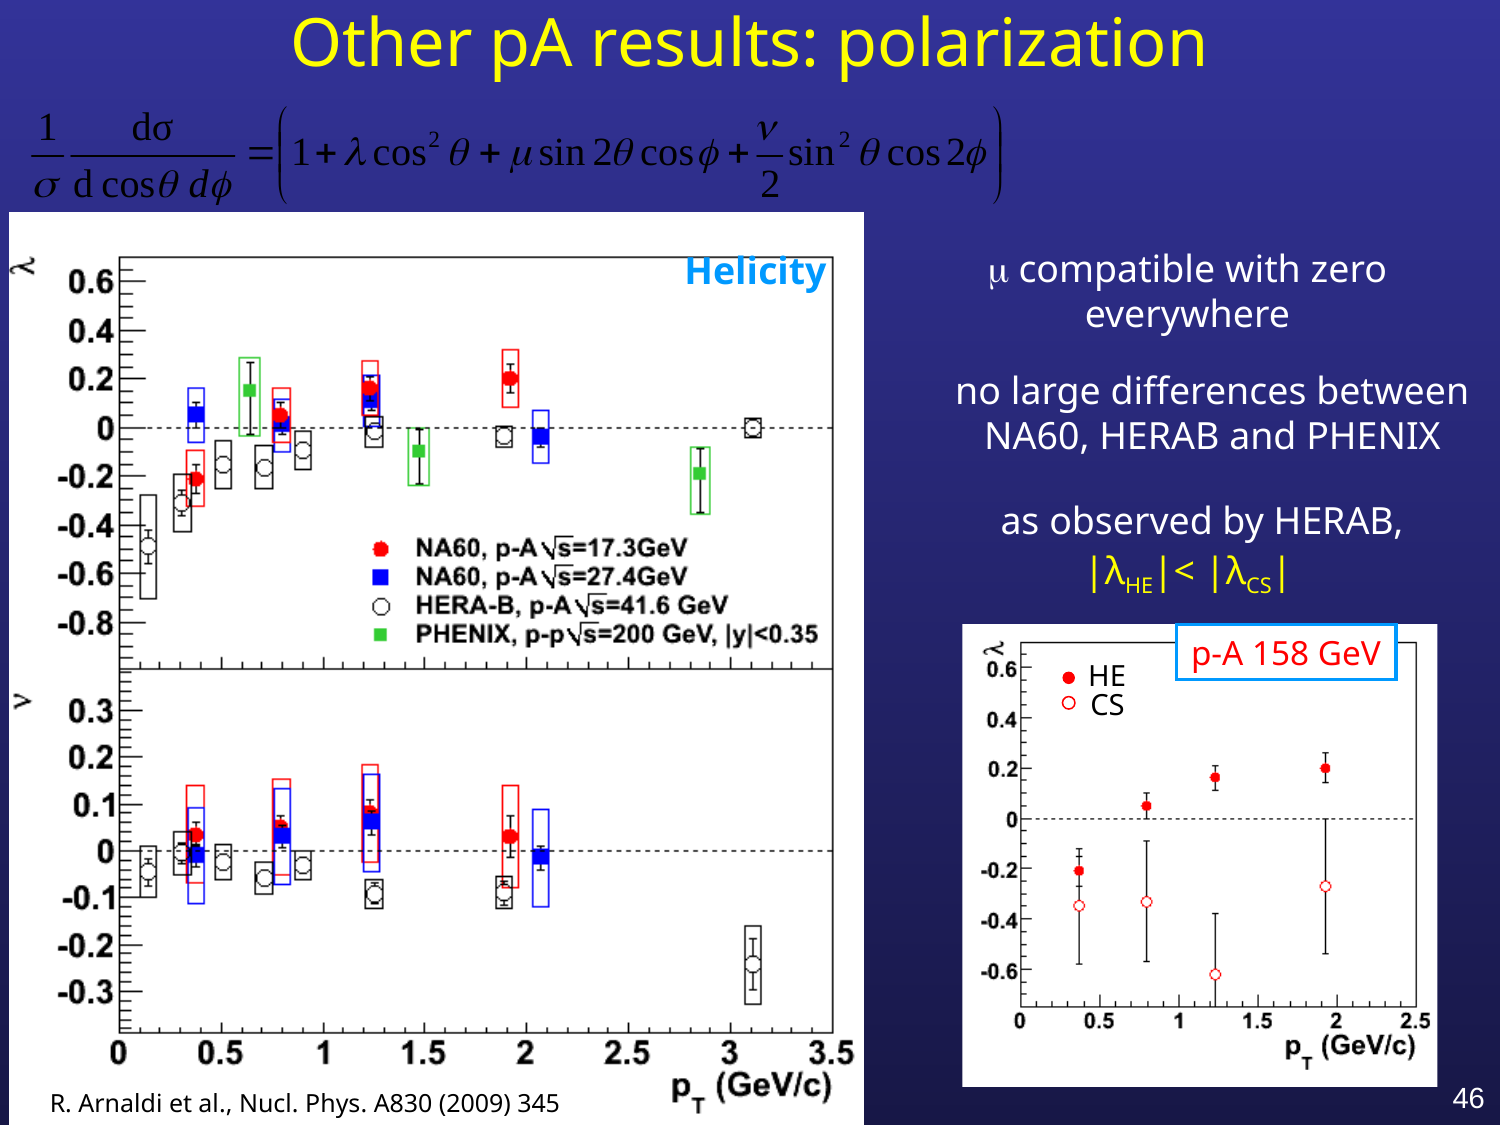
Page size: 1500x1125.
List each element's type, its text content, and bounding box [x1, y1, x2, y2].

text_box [962, 624, 1438, 1087]
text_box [24, 98, 1013, 213]
text_box as observed by HERAB, [985, 489, 1429, 550]
text_box no large differences between NA60, HERAB and PHENIX [912, 359, 1500, 464]
slide_number 46 [1149, 1071, 1500, 1125]
title Other pA results: polarization [74, 0, 1426, 106]
picture [8, 212, 865, 1125]
text_box |λHE|< |λCS| [1069, 539, 1308, 606]
text_box  compatible with zero everywhere [950, 237, 1425, 343]
